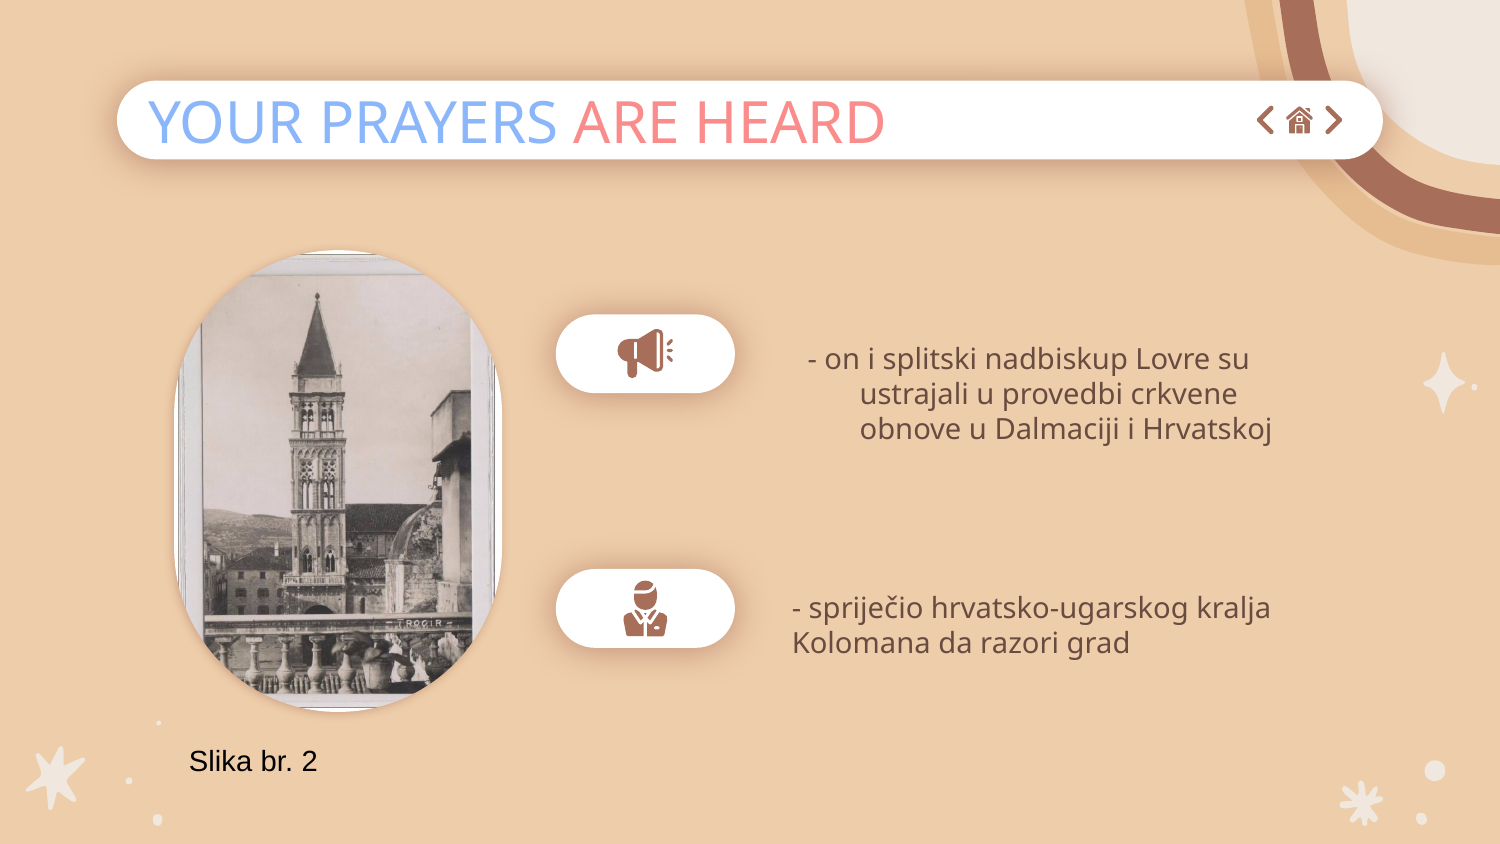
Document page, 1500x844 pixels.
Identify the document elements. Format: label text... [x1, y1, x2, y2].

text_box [1324, 105, 1342, 134]
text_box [1256, 105, 1274, 135]
text_box [555, 568, 735, 648]
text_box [1285, 105, 1314, 135]
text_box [622, 580, 669, 637]
picture [173, 249, 503, 713]
title YOUR PRAYERS ARE HEARD [133, 93, 1326, 147]
subtitle - on i splitski nadbiskup Lovre su ustrajali u provedbi crkvene obnove u Dalmaciji i Hrvatskoj [769, 353, 1326, 433]
text_box [555, 314, 735, 394]
subtitle - spriječio hrvatsko-ugarskog kralja Kolomana da razori grad [776, 584, 1334, 664]
text_box [116, 80, 1383, 160]
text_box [617, 328, 674, 379]
text_box Slika br. 2 [174, 734, 590, 785]
